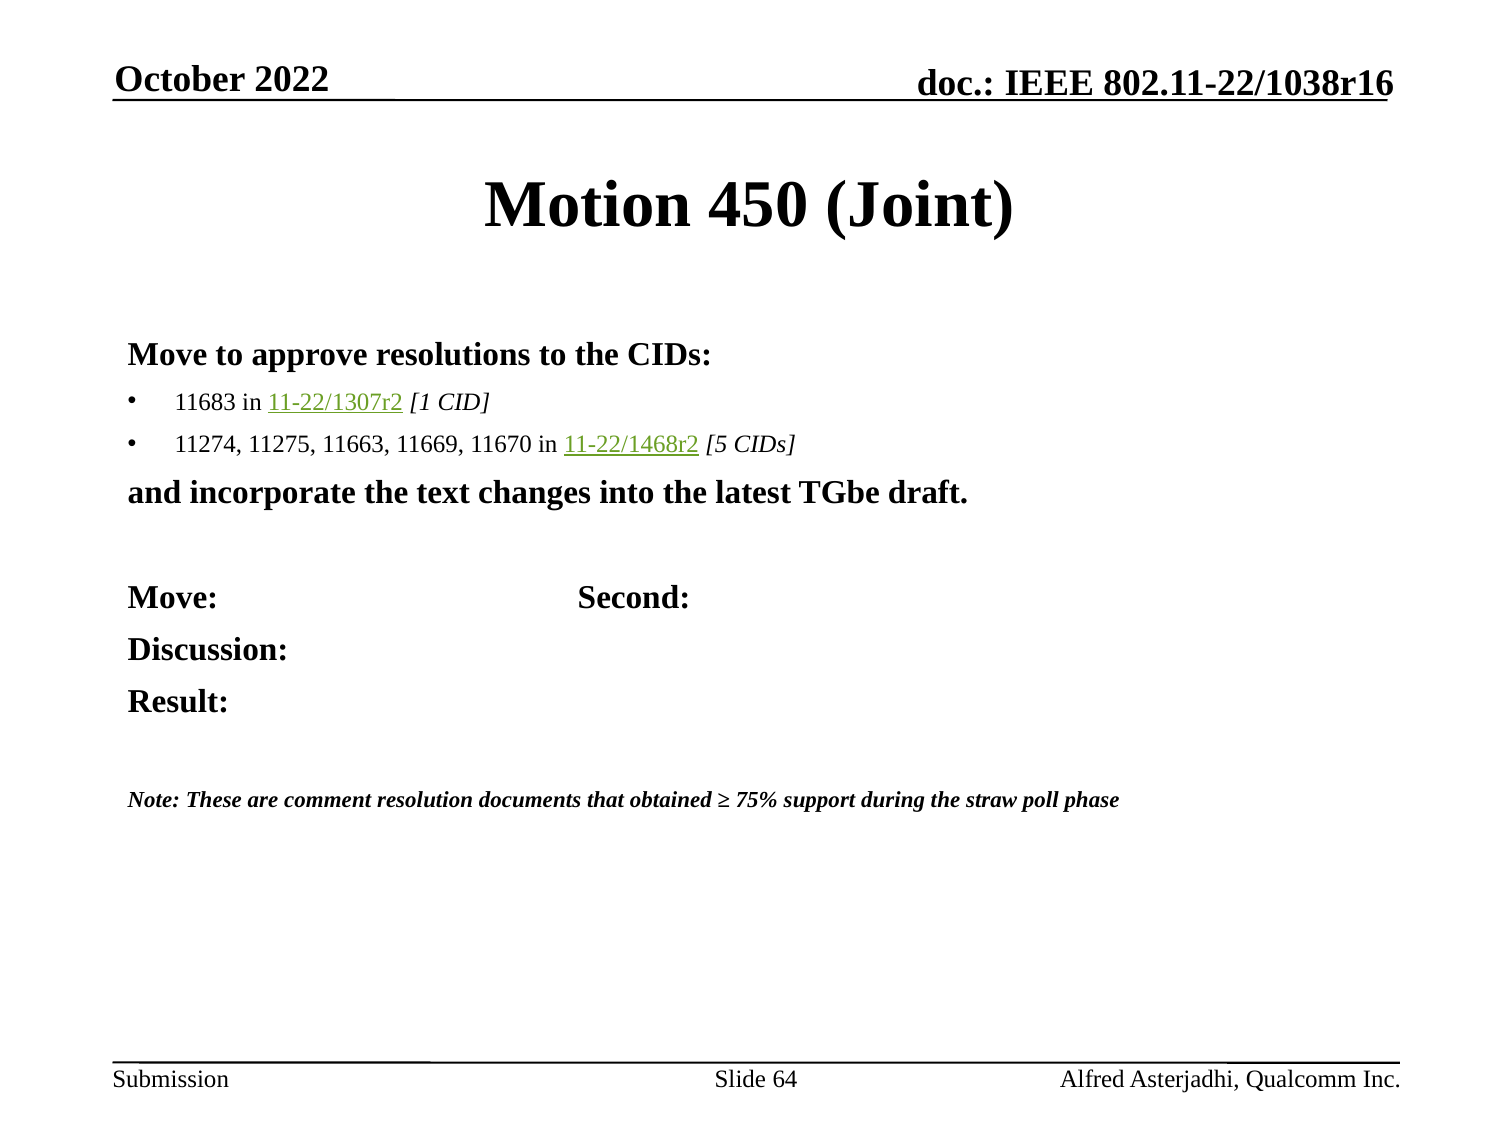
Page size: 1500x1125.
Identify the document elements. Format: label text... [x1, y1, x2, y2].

list Move to approve resolutions to the CIDs: 11683 in 11-22/1307r2 [1 CID] 11274, 11275, 11663, 11669, 11670 in 11-22/1468r2 [5 CIDs] and incorporate the text changes into the latest TGbe draft. Move: Second: Discussion: Result: Note: These are comment resolution documents that obtained ≥ 75% support during the straw poll phase [112, 324, 1388, 1063]
title Motion 450 (Joint) [112, 112, 1388, 288]
footer Alfred Asterjadhi, Qualcomm Inc. [878, 1061, 1402, 1093]
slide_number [114, 54, 423, 100]
slide_number Slide 64 [712, 1061, 800, 1123]
